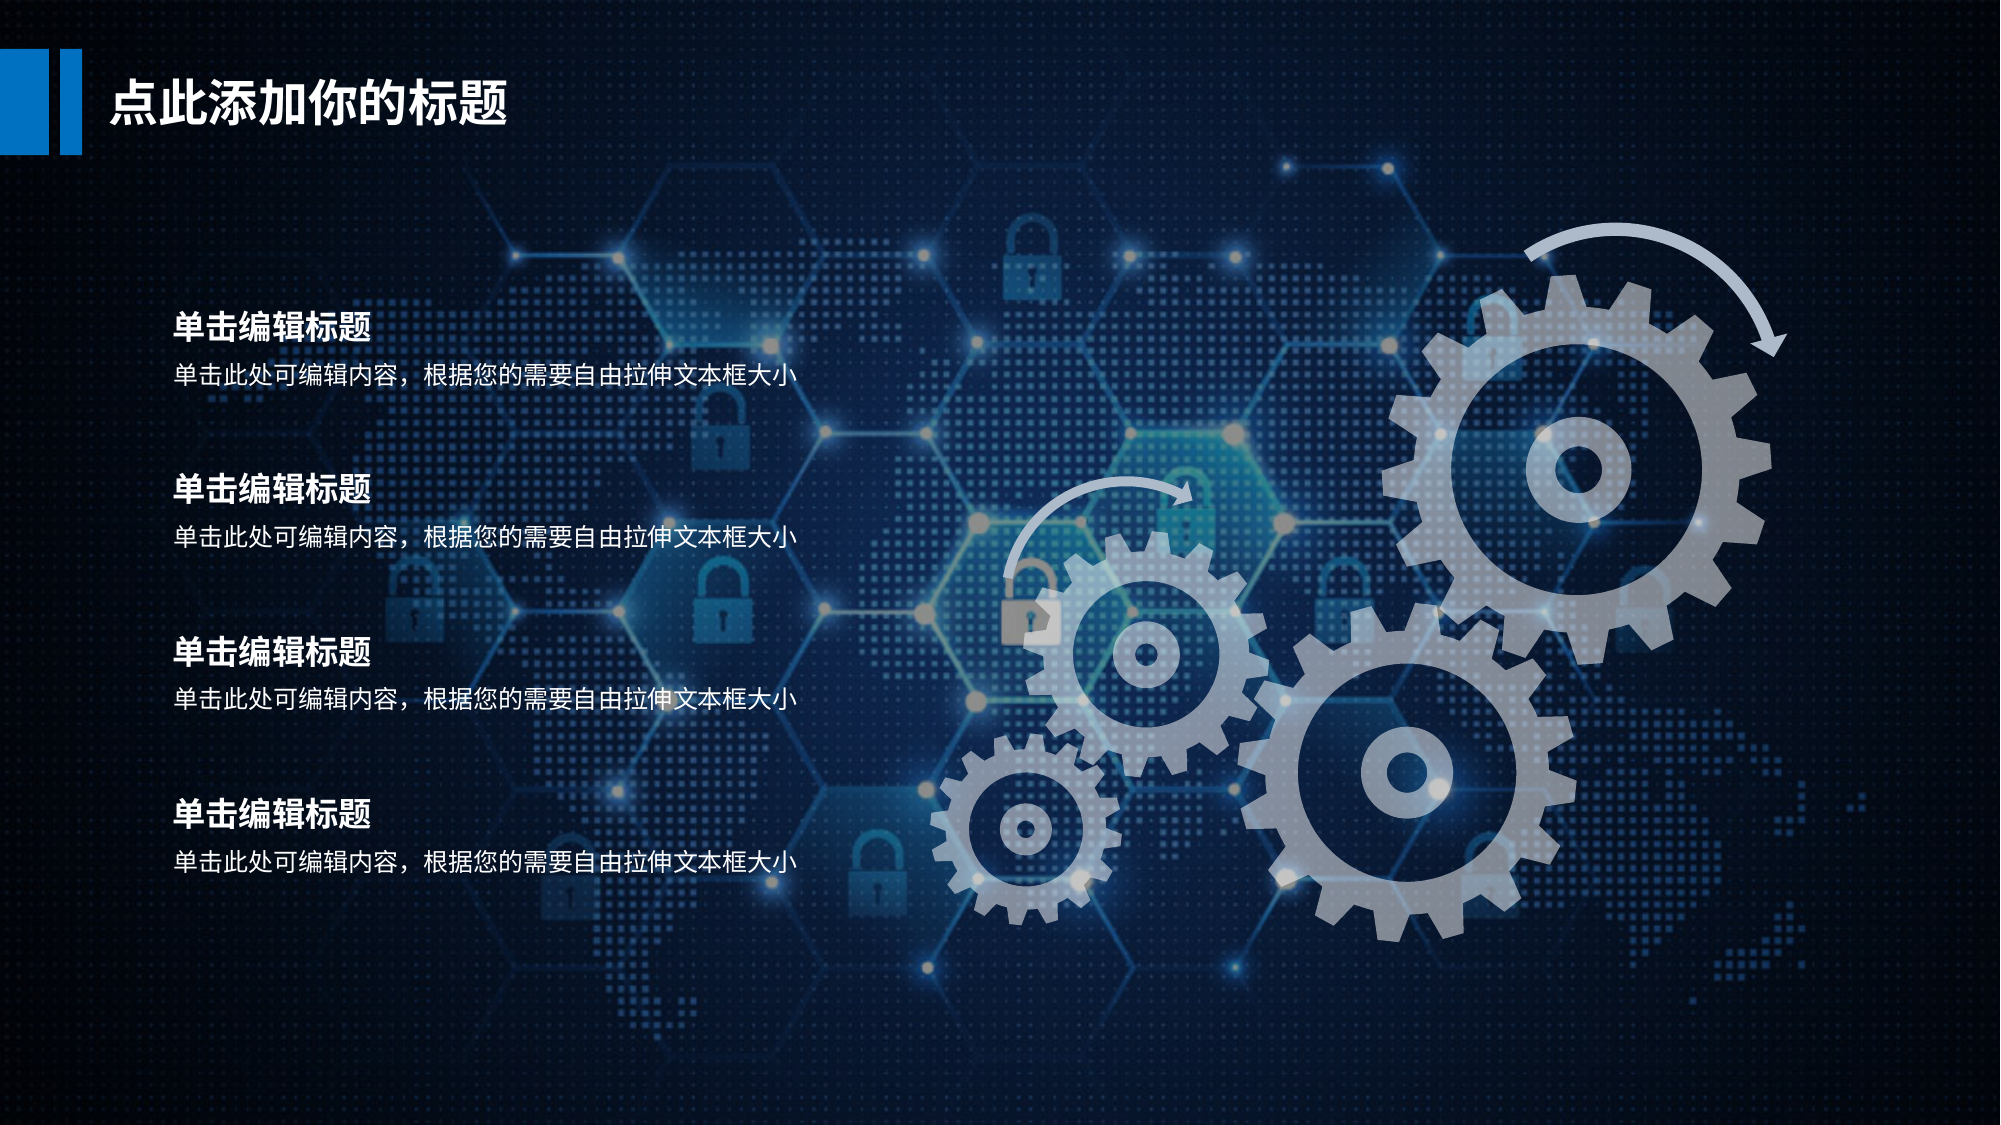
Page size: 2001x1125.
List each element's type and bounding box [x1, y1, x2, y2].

text_box [172, 468, 836, 552]
text_box [1002, 474, 1251, 727]
text_box [172, 793, 836, 877]
text_box [1453, 221, 1783, 557]
text_box [172, 630, 836, 714]
picture [0, 0, 2000, 1125]
